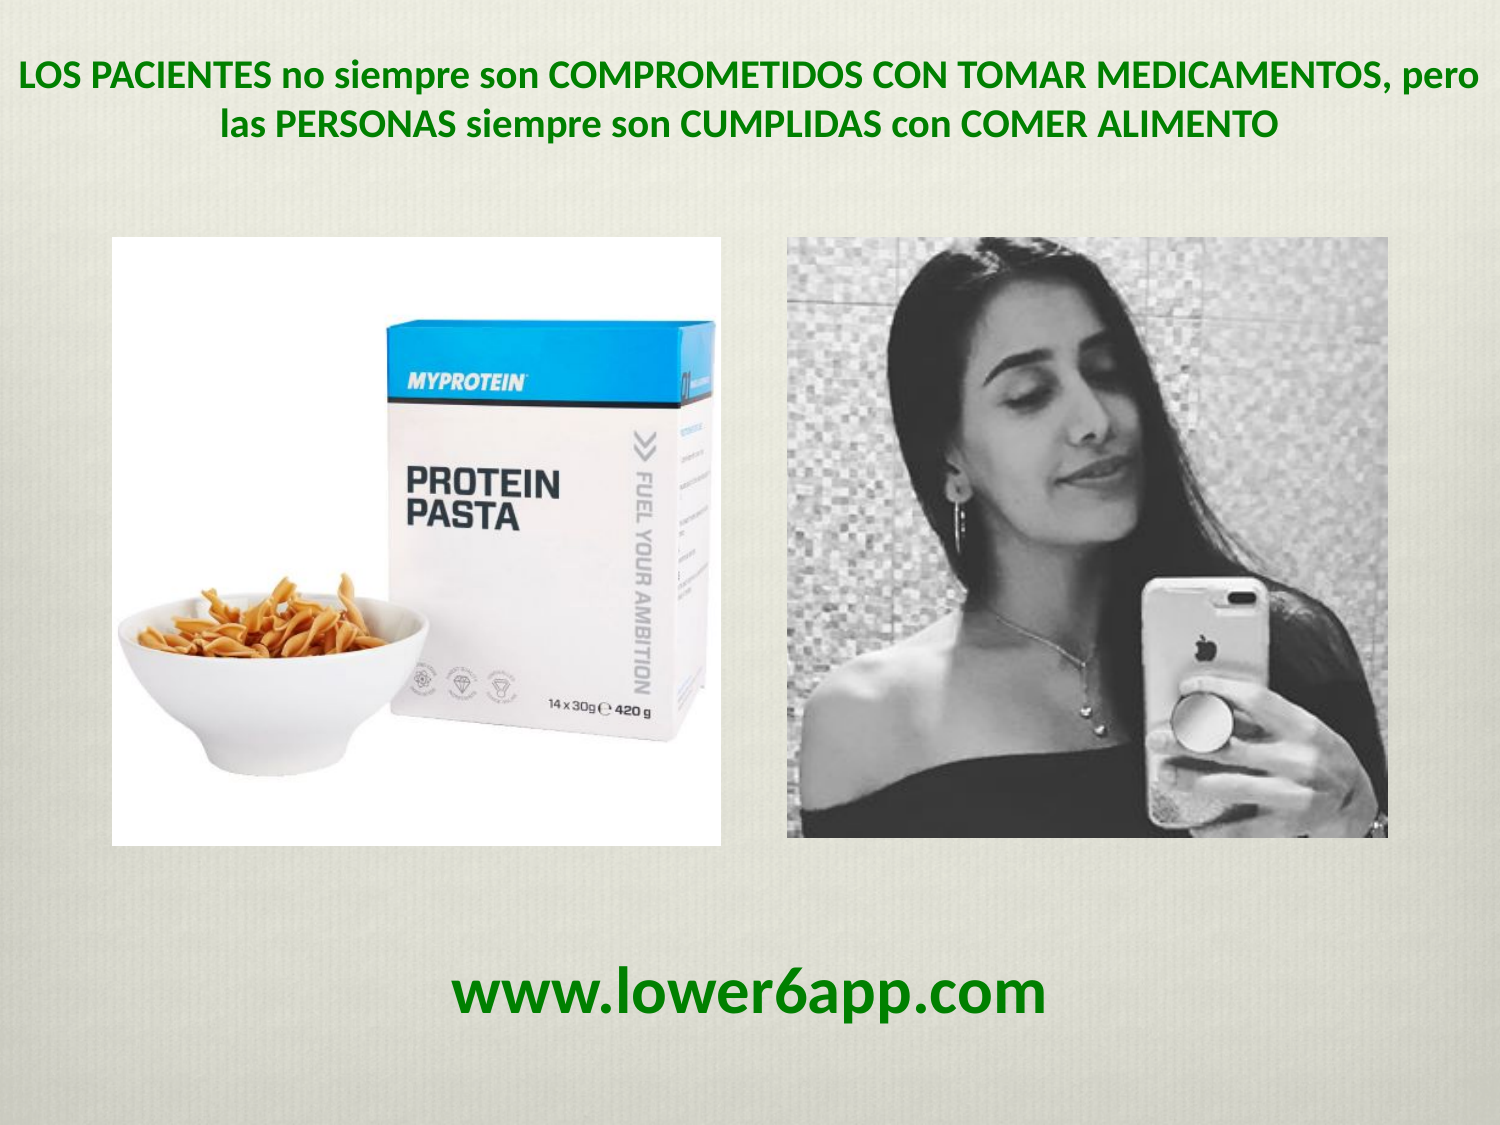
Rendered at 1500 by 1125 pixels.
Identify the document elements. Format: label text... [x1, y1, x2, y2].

title LOS PACIENTES no siempre son COMPROMETIDOS CON TOMAR MEDICAMENTOS, pero las PERSONAS siempre son CUMPLIDAS con COMER ALIMENTO www.lower6app.com [0, 37, 1500, 1038]
picture [111, 236, 722, 847]
picture [786, 236, 1389, 839]
